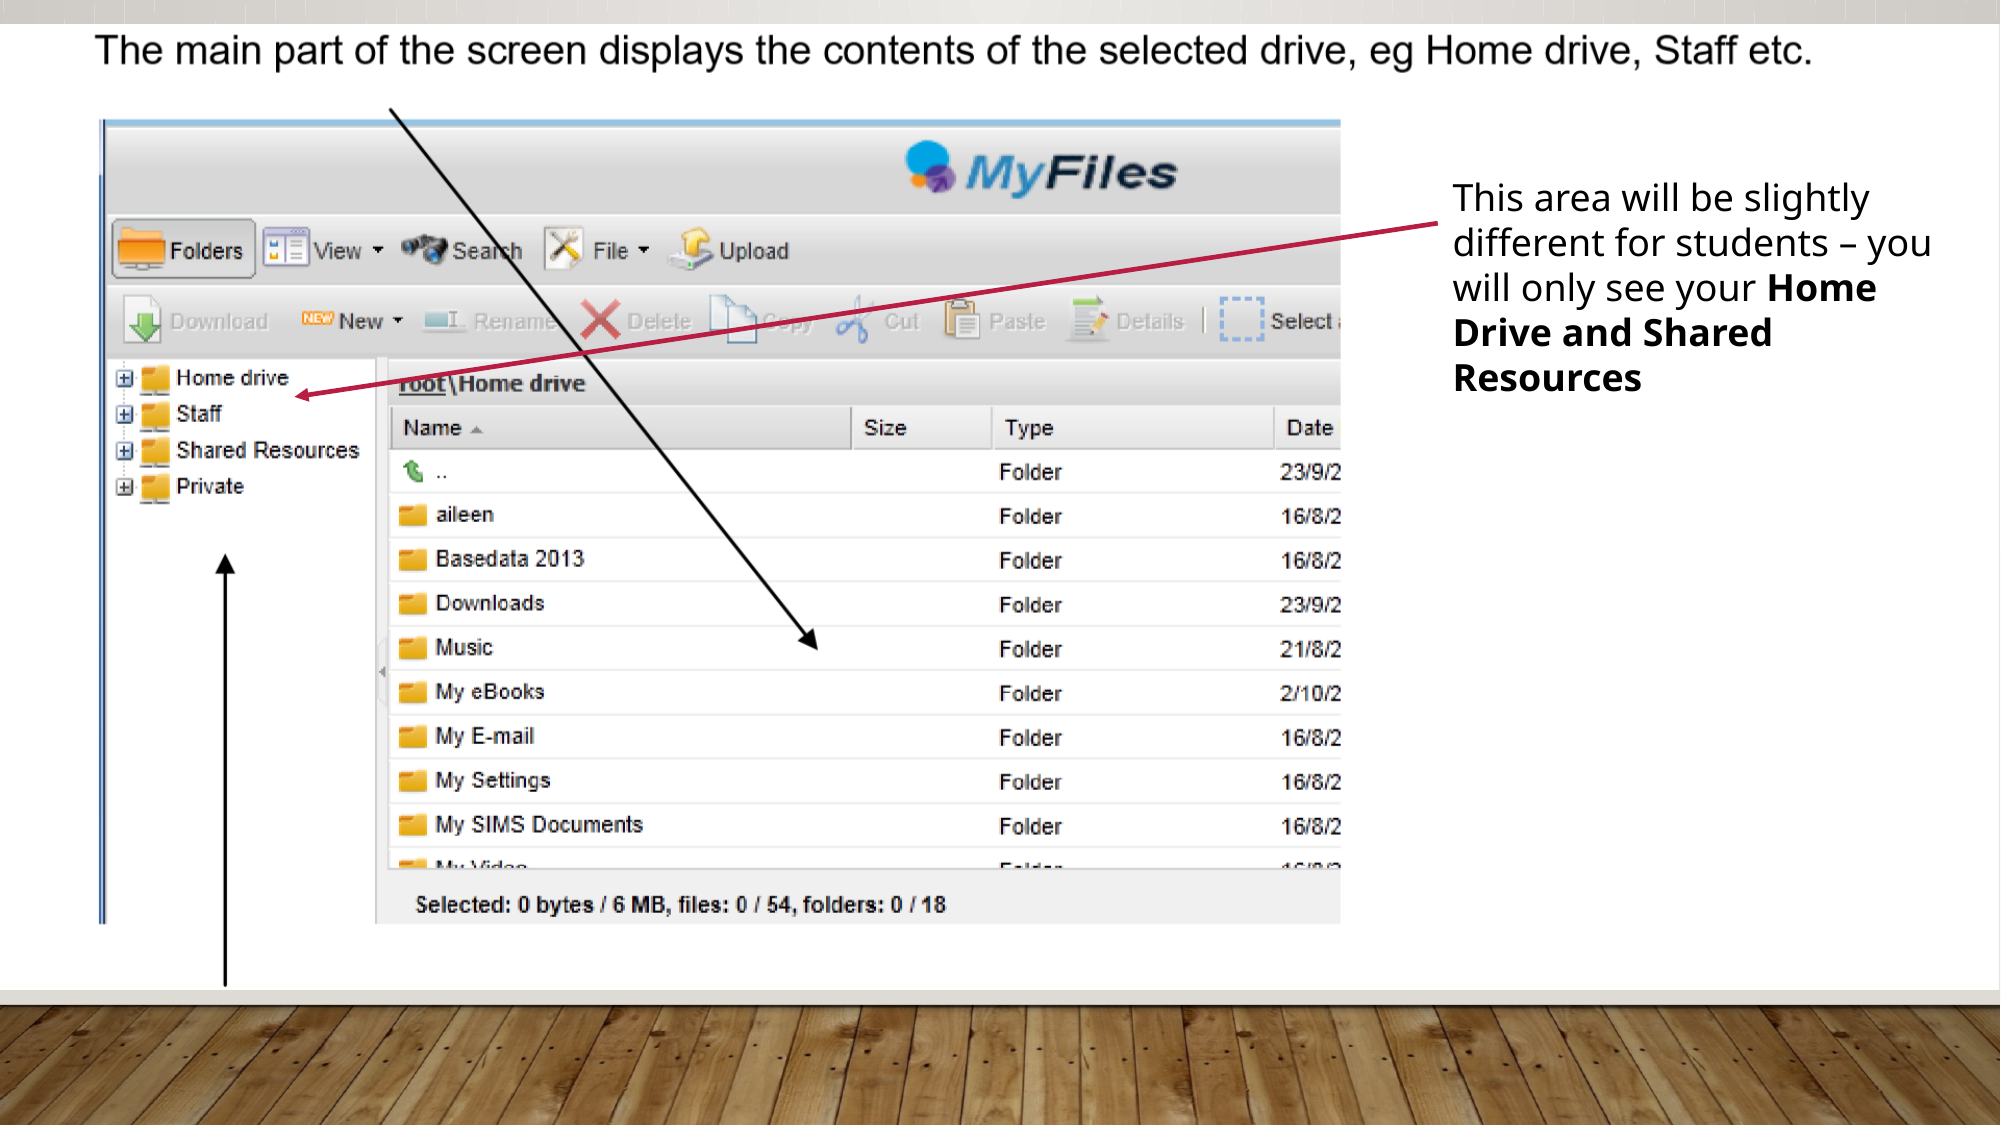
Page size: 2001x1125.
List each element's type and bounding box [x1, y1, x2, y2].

picture [0, 24, 2000, 990]
text_box [294, 222, 1438, 398]
picture [0, 1005, 2000, 1125]
